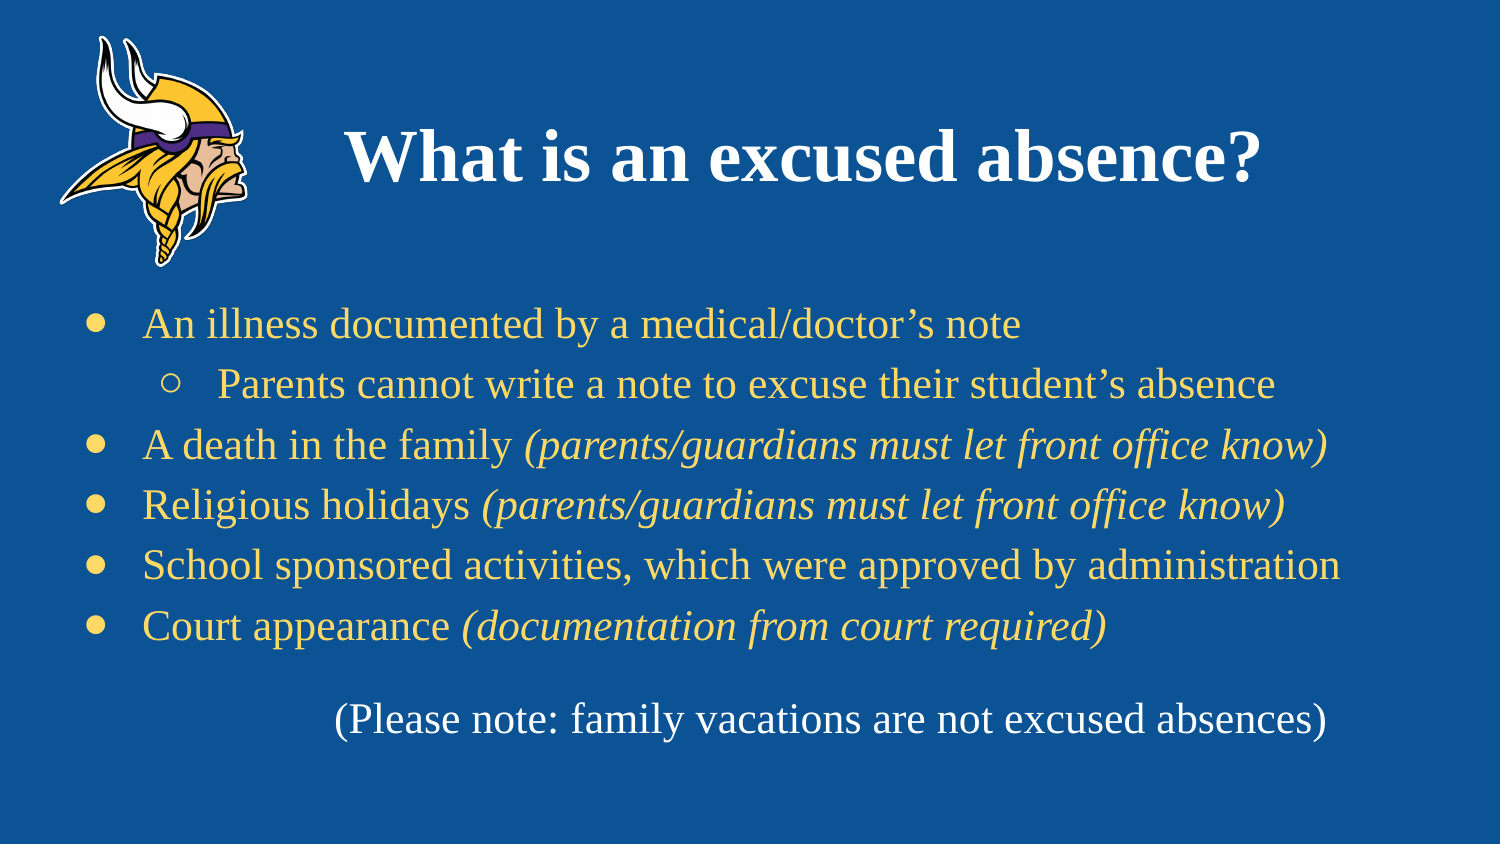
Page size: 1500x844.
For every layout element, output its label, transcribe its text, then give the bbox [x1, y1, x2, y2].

list An illness documented by a medical/doctor’s note Parents cannot write a note to excuse their student’s absence A death in the family (parents/guardians must let front office know) Religious holidays (parents/guardians must let front office know) School sponsored activities, which were approved by administration Court appearance (documentation from court required) (Please note: family vacations are not excused absences) [52, 272, 1500, 727]
picture [33, 30, 276, 273]
title What is an excused absence? [328, 91, 1303, 272]
